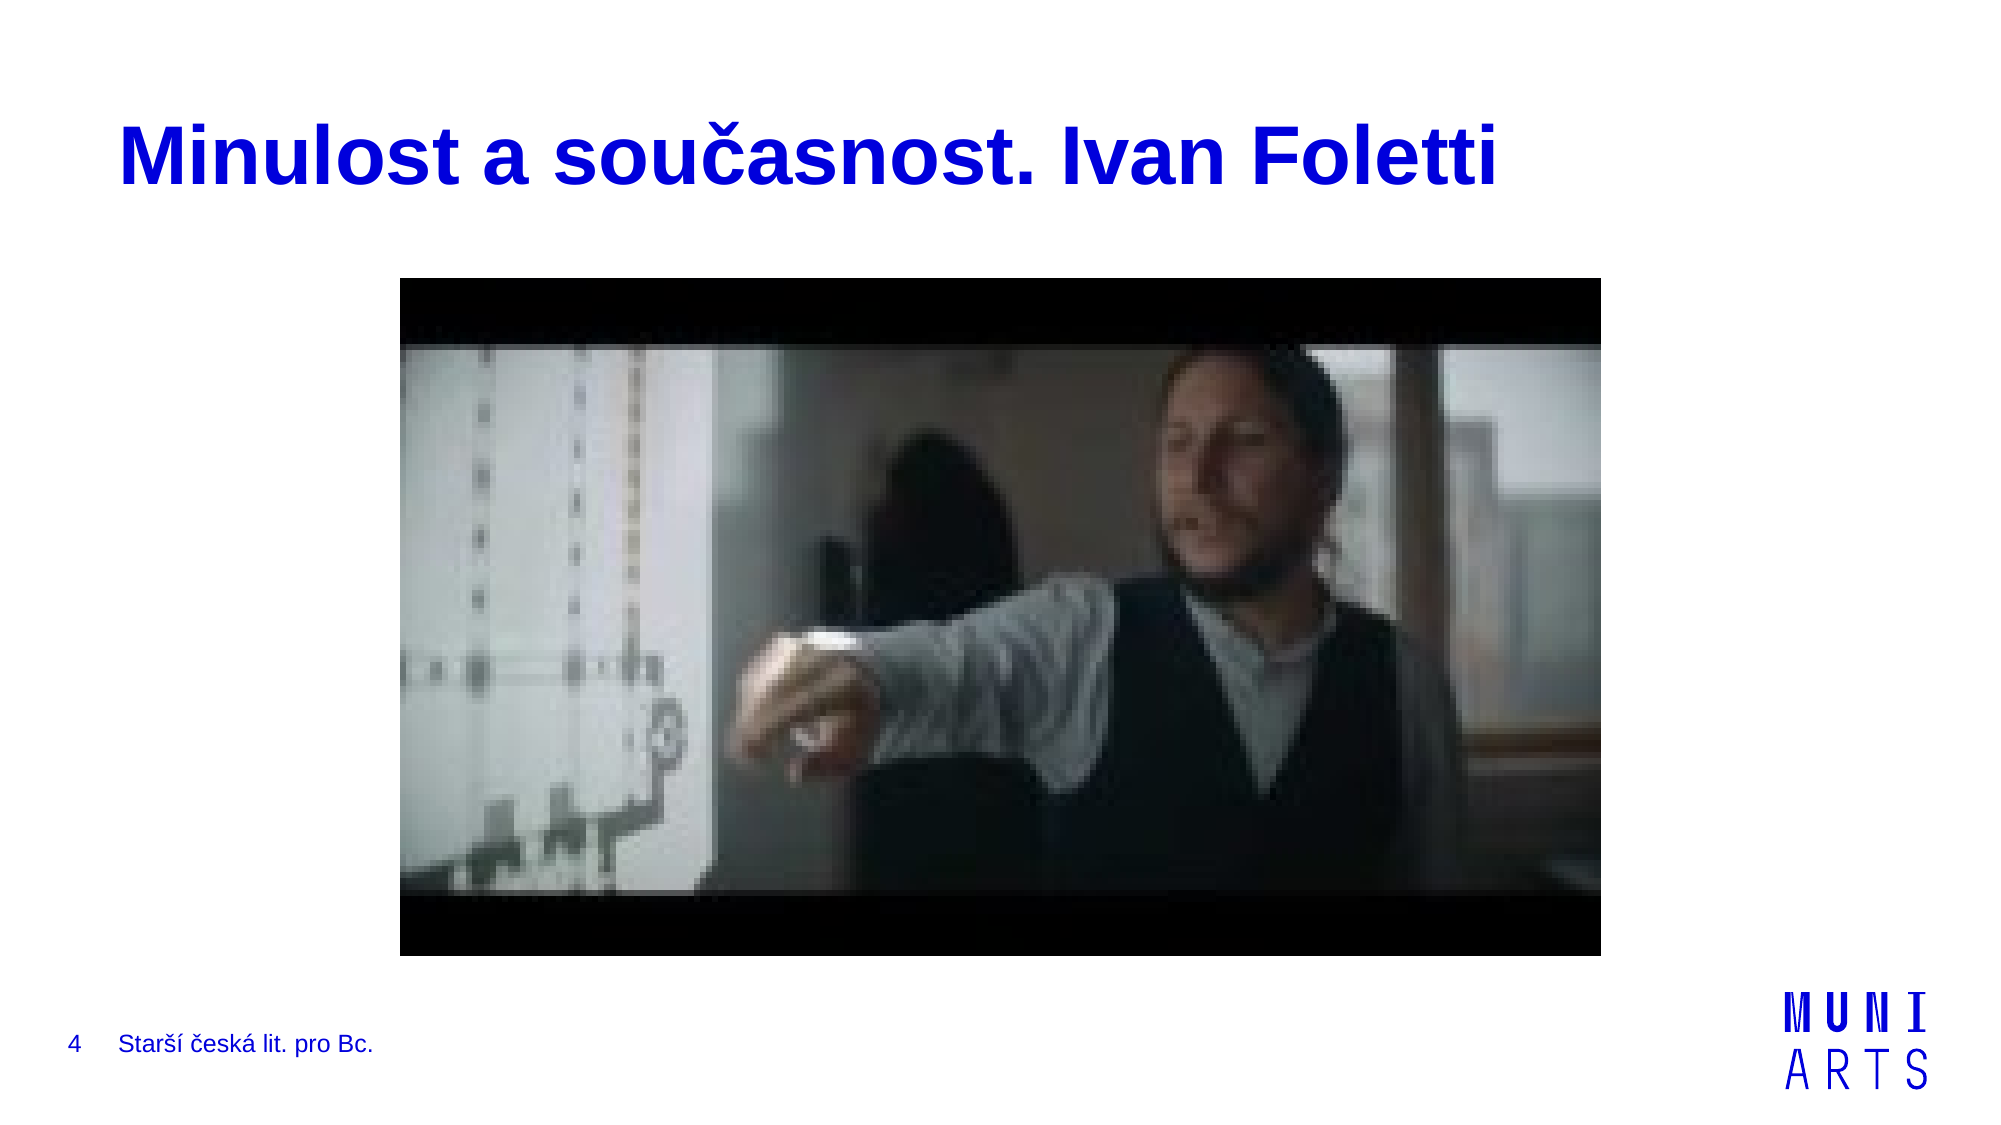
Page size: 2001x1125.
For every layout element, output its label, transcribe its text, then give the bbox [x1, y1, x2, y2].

title Minulost a současnost. Ivan Foletti [118, 118, 1883, 193]
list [398, 277, 1602, 958]
footer Starší česká lit. pro Bc. [118, 1021, 1418, 1063]
slide_number 4 [67, 1021, 110, 1063]
